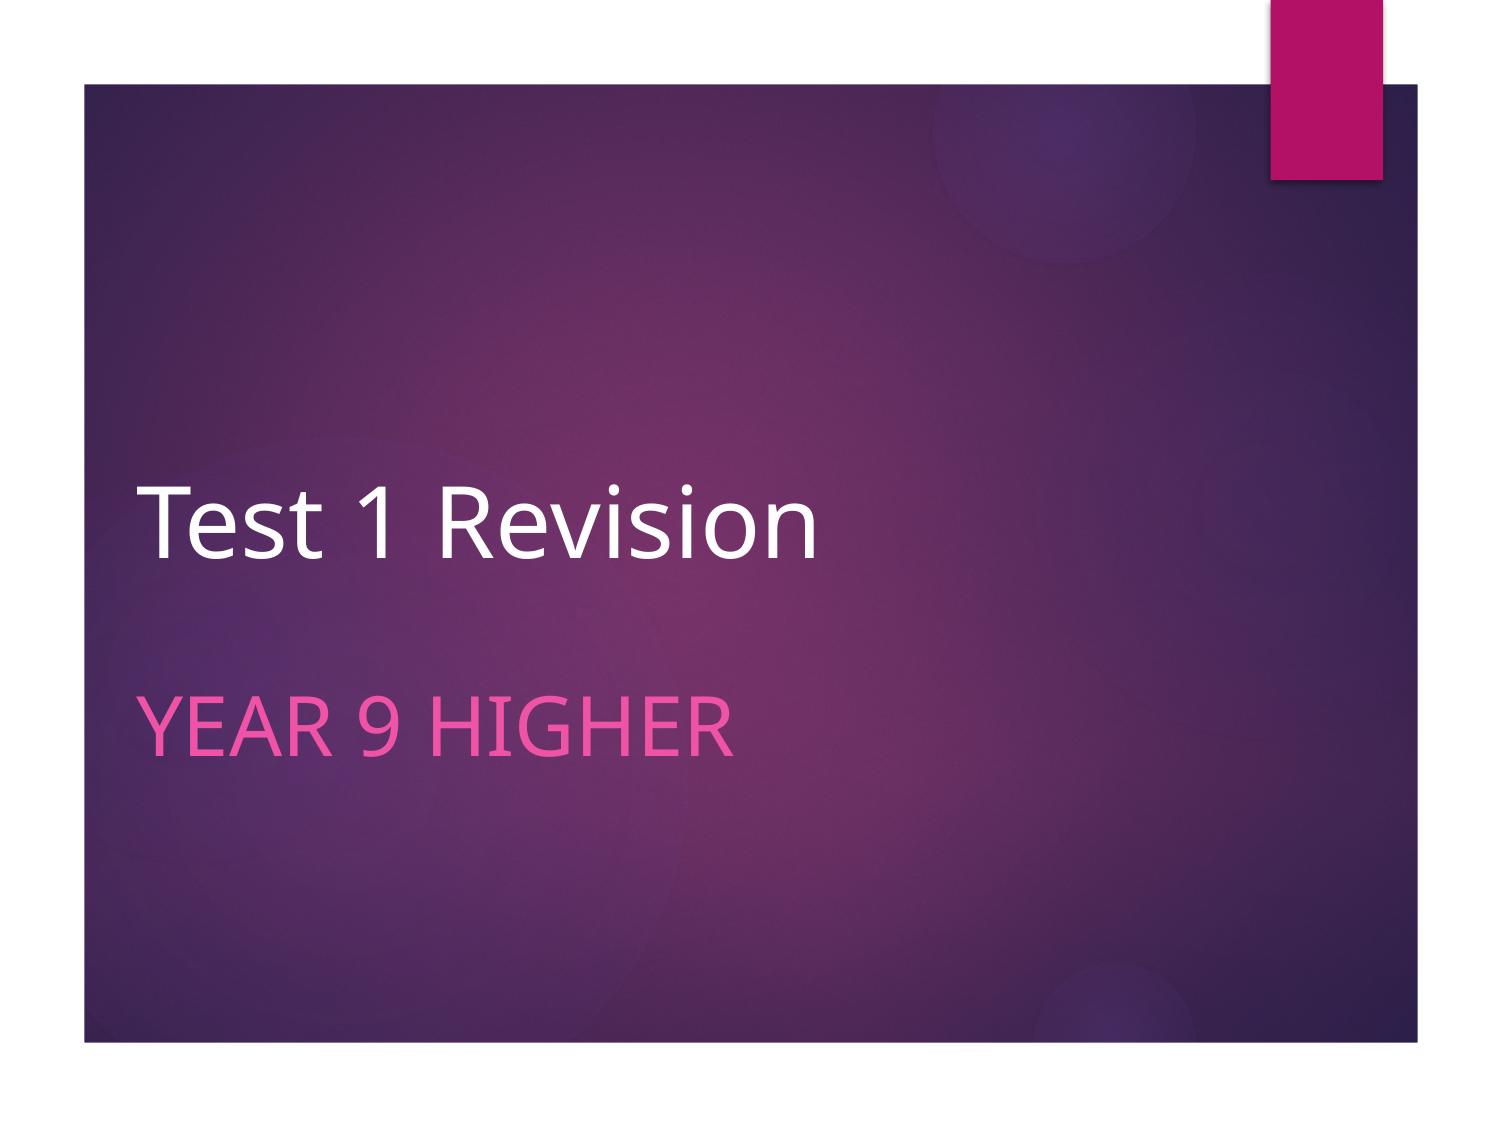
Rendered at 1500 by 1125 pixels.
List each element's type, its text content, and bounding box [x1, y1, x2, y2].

title Test 1 Revision [121, 167, 1403, 587]
subtitle Year 9 Higher [121, 665, 1092, 807]
